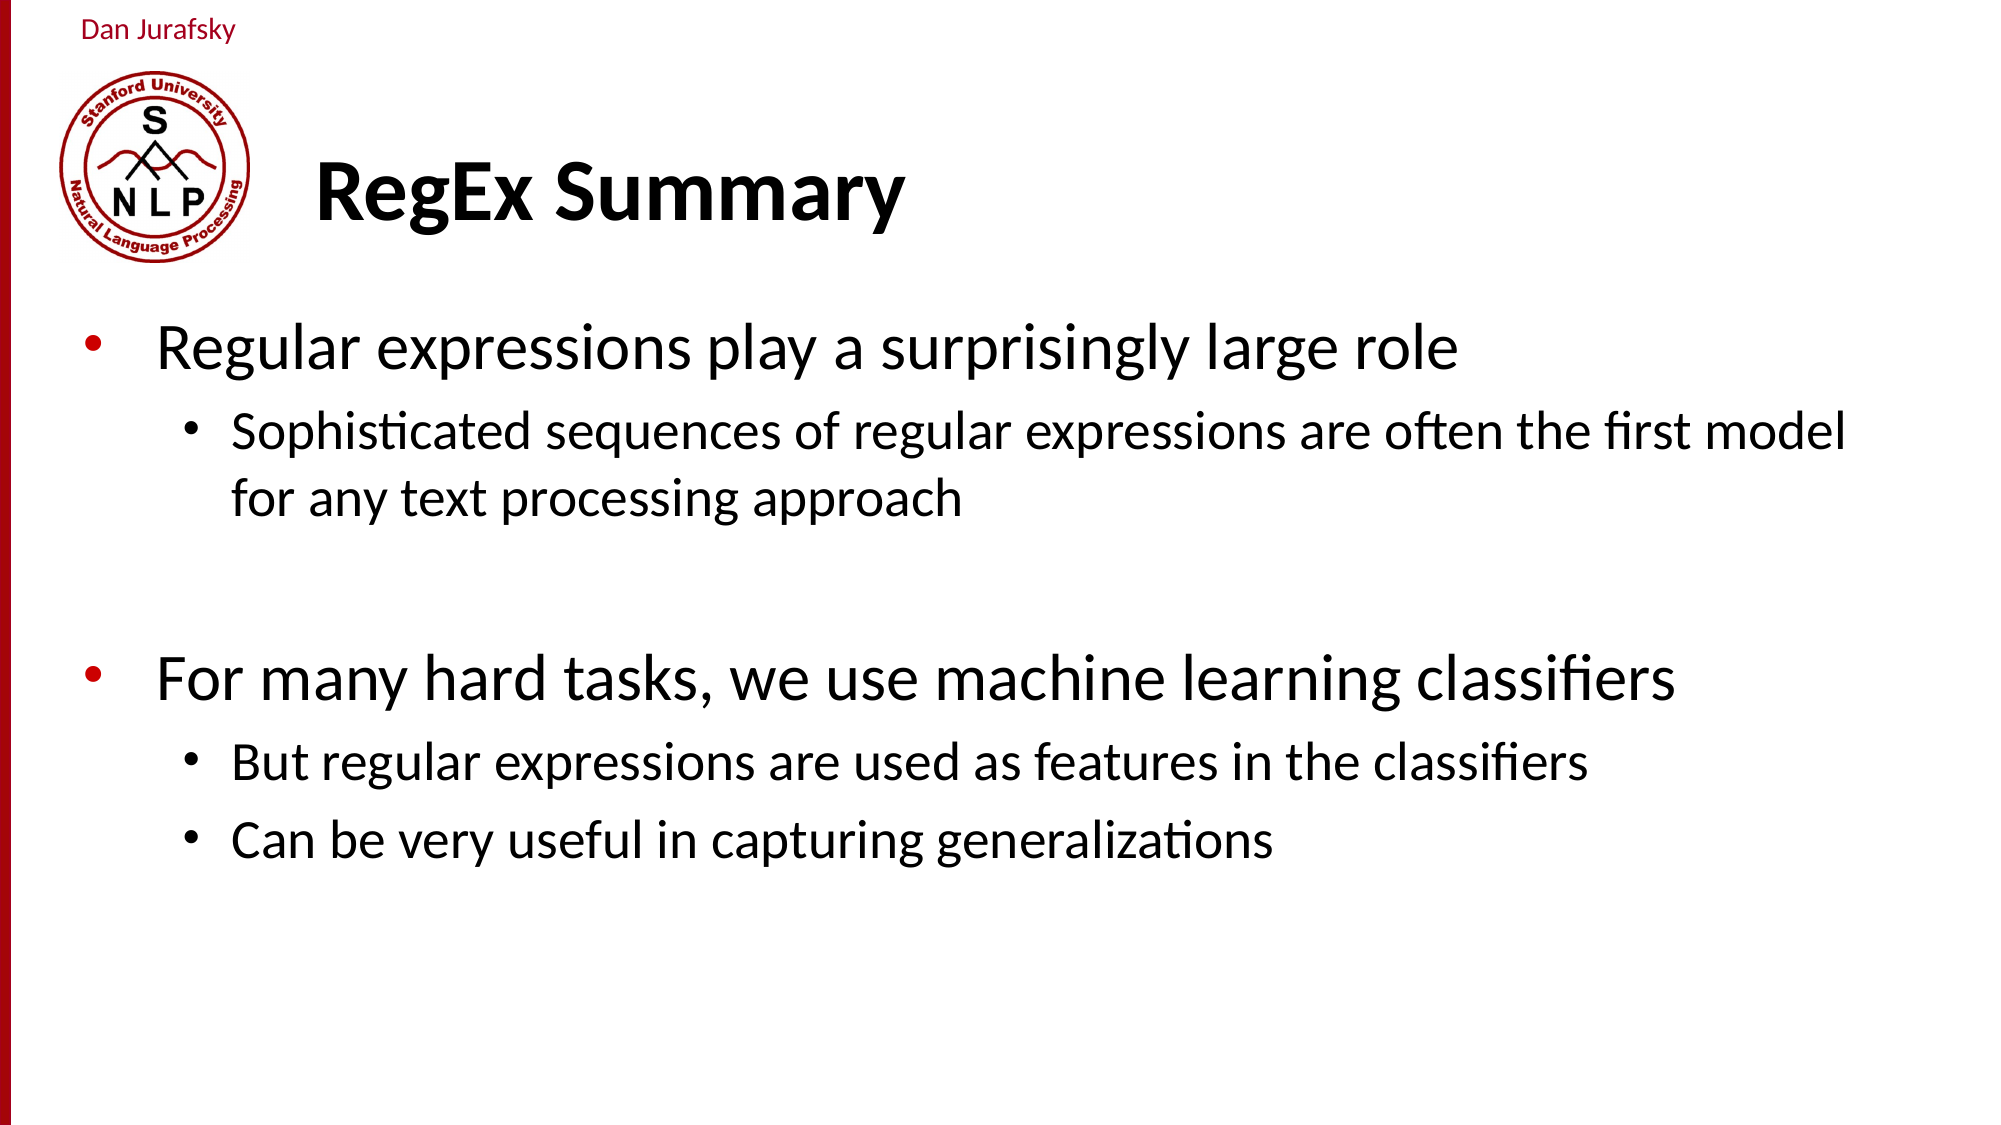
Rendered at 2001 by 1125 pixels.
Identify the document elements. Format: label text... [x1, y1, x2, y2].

picture [59, 71, 250, 263]
title RegEx Summary [300, 83, 1934, 246]
list Regular expressions play a surprisingly large role Sophisticated sequences of regular expressions are often the first model for any text processing approach For many hard tasks, we use machine learning classifiers But regular expressions are used as features in the classifiers Can be very useful in capturing generalizations [66, 295, 1934, 1025]
